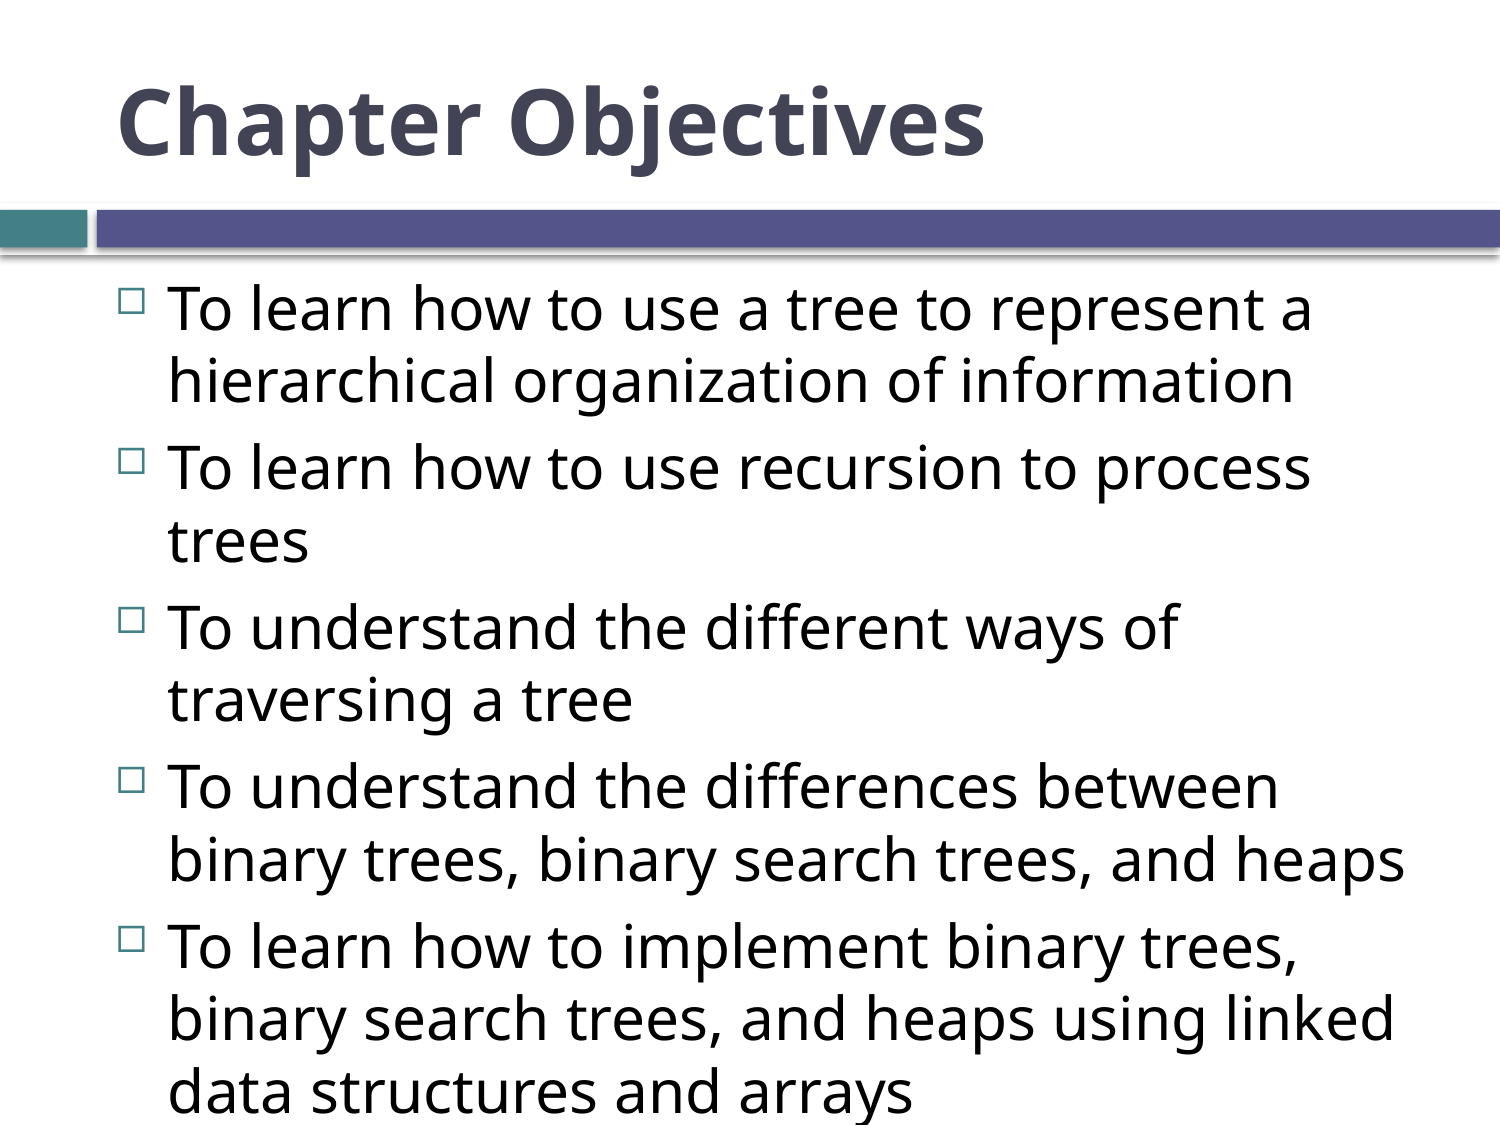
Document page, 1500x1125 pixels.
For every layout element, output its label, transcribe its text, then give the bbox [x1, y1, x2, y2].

list To learn how to use a tree to represent a hierarchical organization of information To learn how to use recursion to process trees To understand the different ways of traversing a tree To understand the differences between binary trees, binary search trees, and heaps To learn how to implement binary trees, binary search trees, and heaps using linked data structures and arrays [100, 262, 1439, 1063]
title Chapter Objectives [100, 37, 1439, 201]
